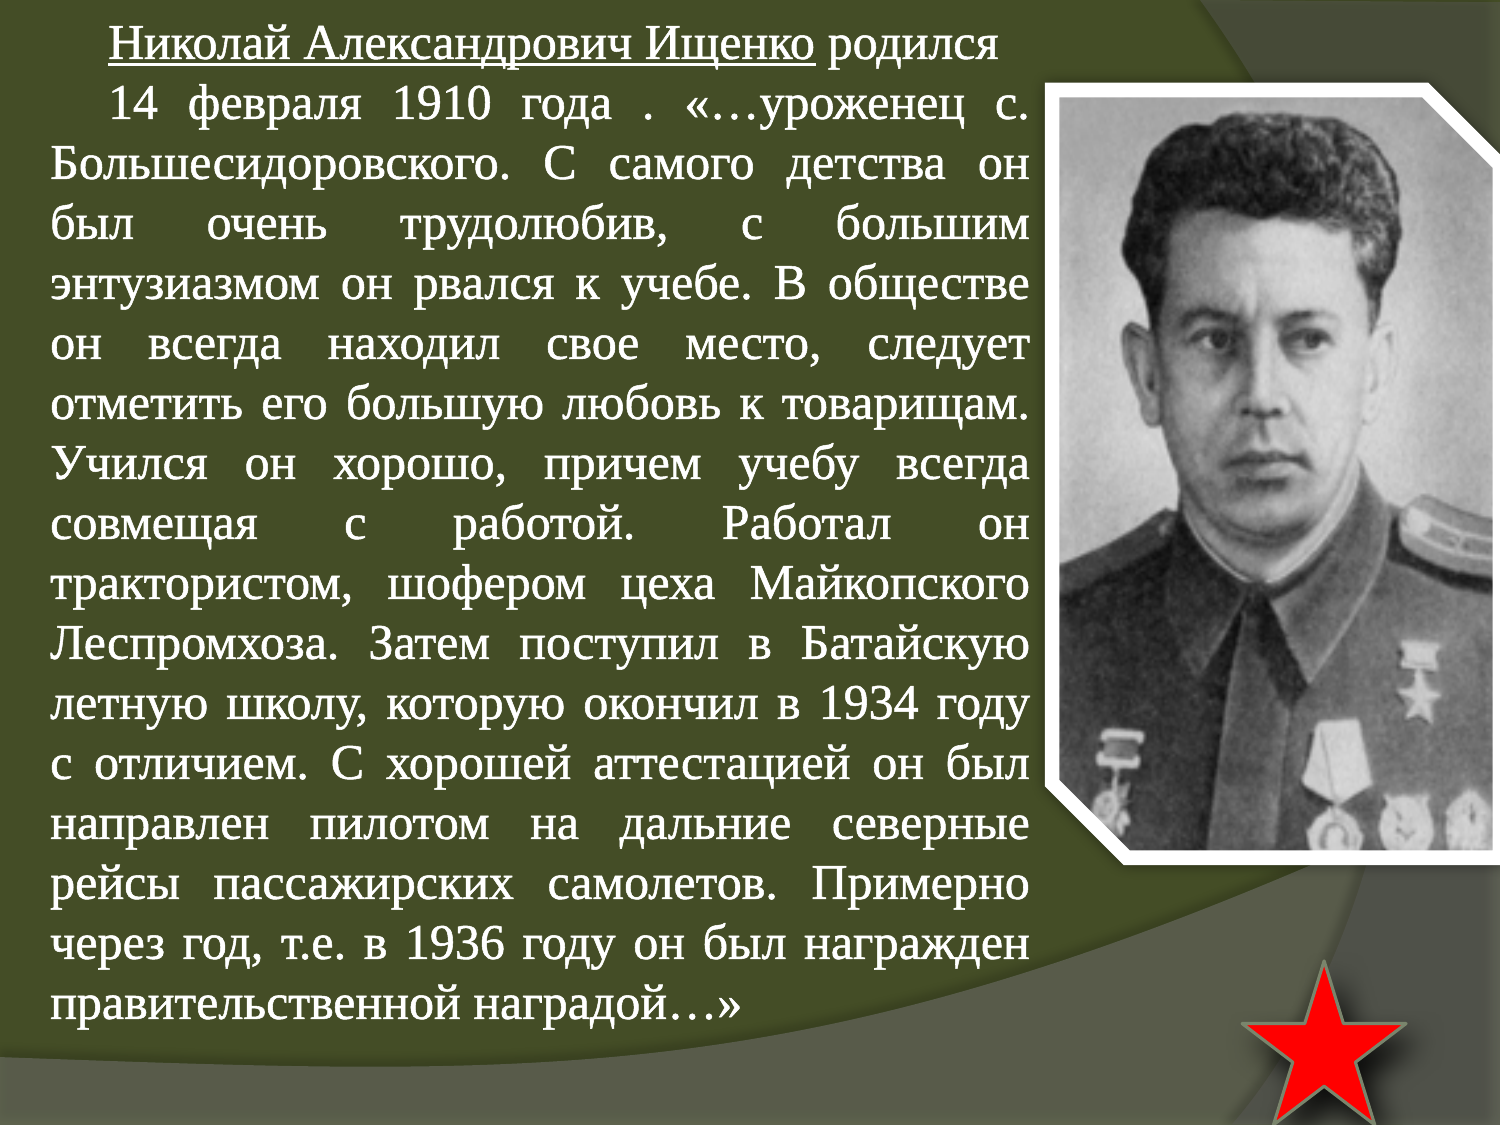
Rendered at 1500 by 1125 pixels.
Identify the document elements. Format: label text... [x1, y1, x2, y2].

picture [1051, 89, 1500, 858]
text_box Николай Александрович Ищенко родился 14 февраля 1910 года . «…уроженец с. Большесидоровского. С самого детства он был очень трудолюбив, с большим энтузиазмом он рвался к учебе. В обществе он всегда находил свое место, следует отметить его большую любовь к товарищам. Учился он хорошо, причем учебу всегда совмещая с работой. Работал он трактористом, шофером цеха Майкопского Леспромхоза. Затем поступил в Батайскую летную школу, которую окончил в 1934 году с отличием. С хорошей аттестацией он был направлен пилотом на дальние северные рейсы пассажирских самолетов. Примерно через год, т.е. в 1936 году он был награжден правительственной наградой…» [35, 1, 1046, 1037]
text_box [1240, 959, 1408, 1125]
